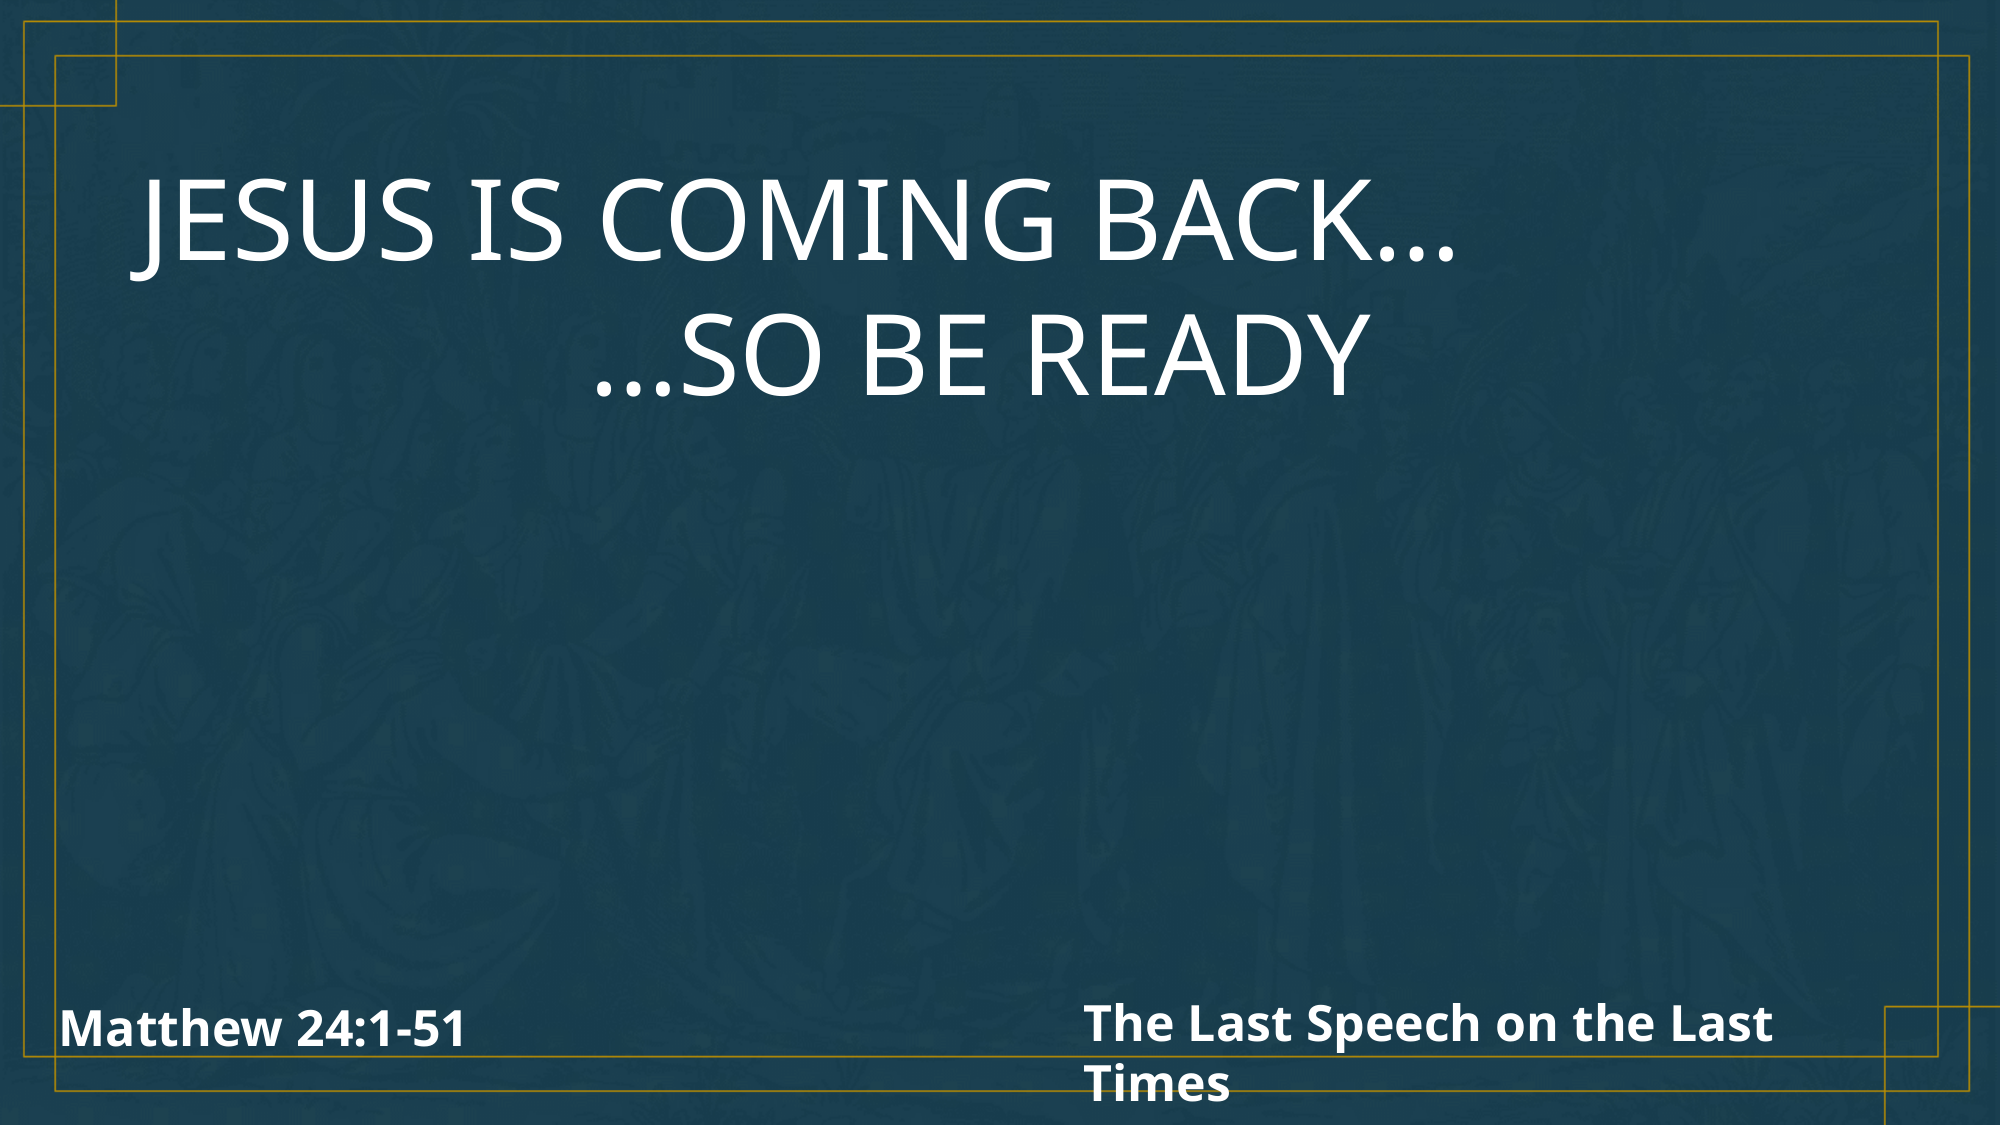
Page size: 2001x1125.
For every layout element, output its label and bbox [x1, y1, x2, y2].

list [0, 0, 2000, 1125]
